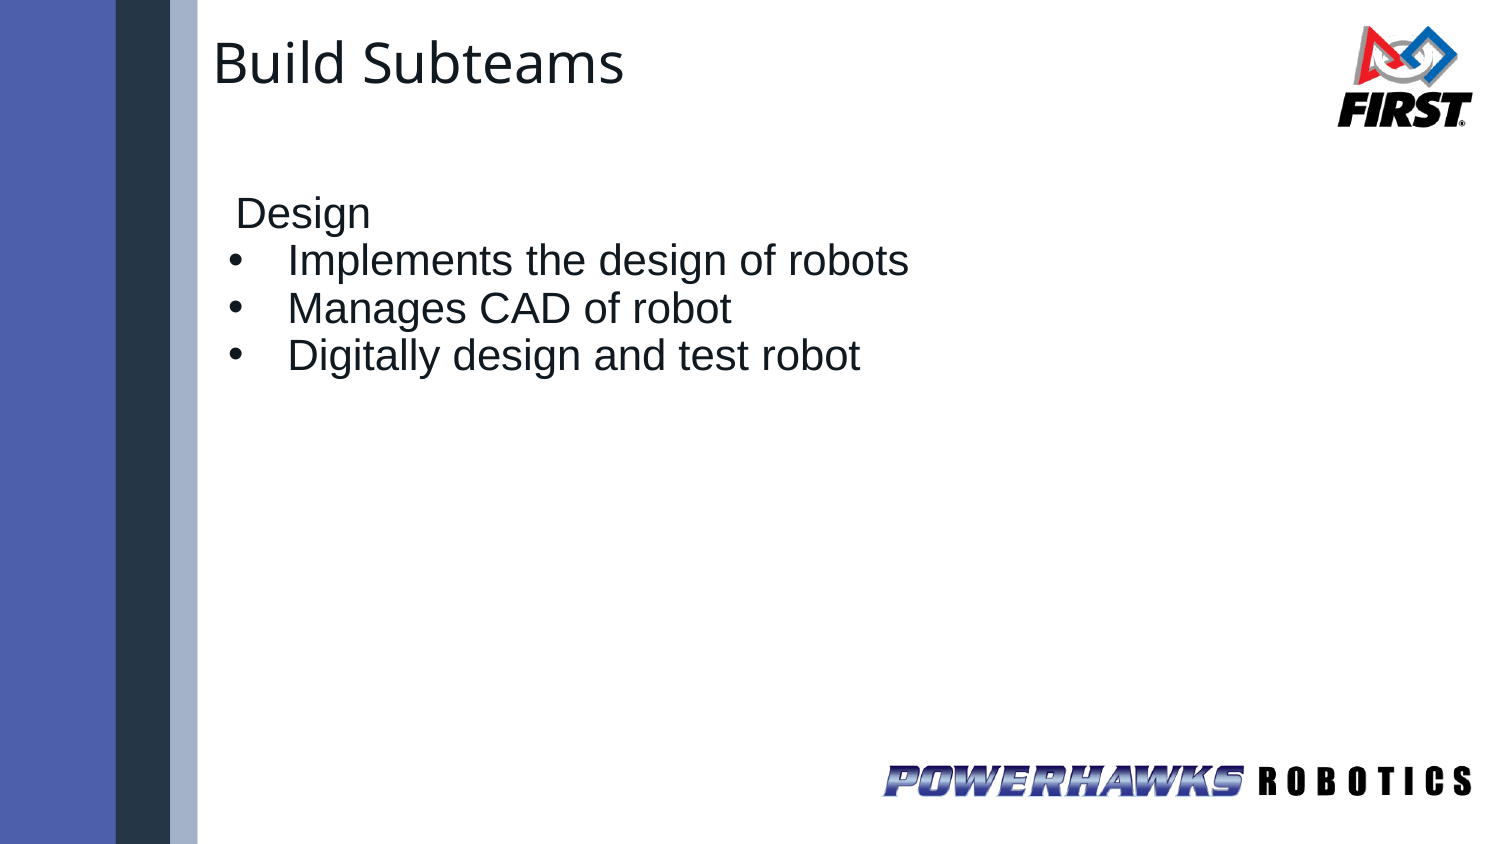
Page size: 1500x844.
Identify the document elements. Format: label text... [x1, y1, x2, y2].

picture [0, 0, 1500, 844]
list Design Implements the design of robots Manages CAD of robot Digitally design and test robot [201, 179, 1315, 749]
title Build Subteams [201, 0, 1315, 131]
